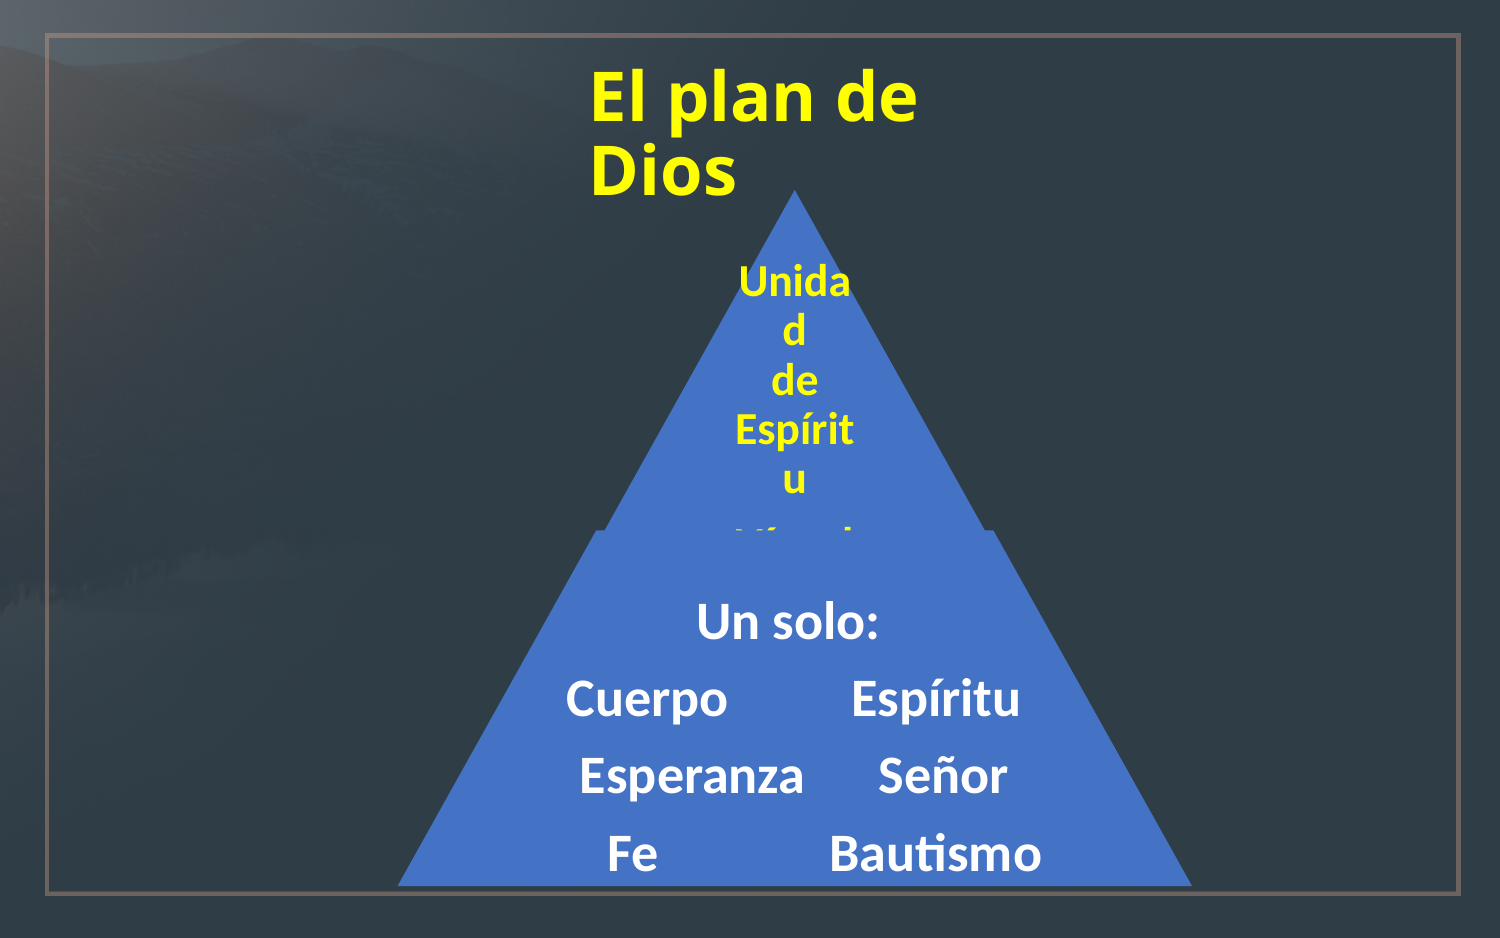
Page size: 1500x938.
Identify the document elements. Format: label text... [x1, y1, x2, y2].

title El plan de Dios [573, 45, 1016, 189]
picture [0, 0, 1500, 938]
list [397, 189, 1193, 902]
